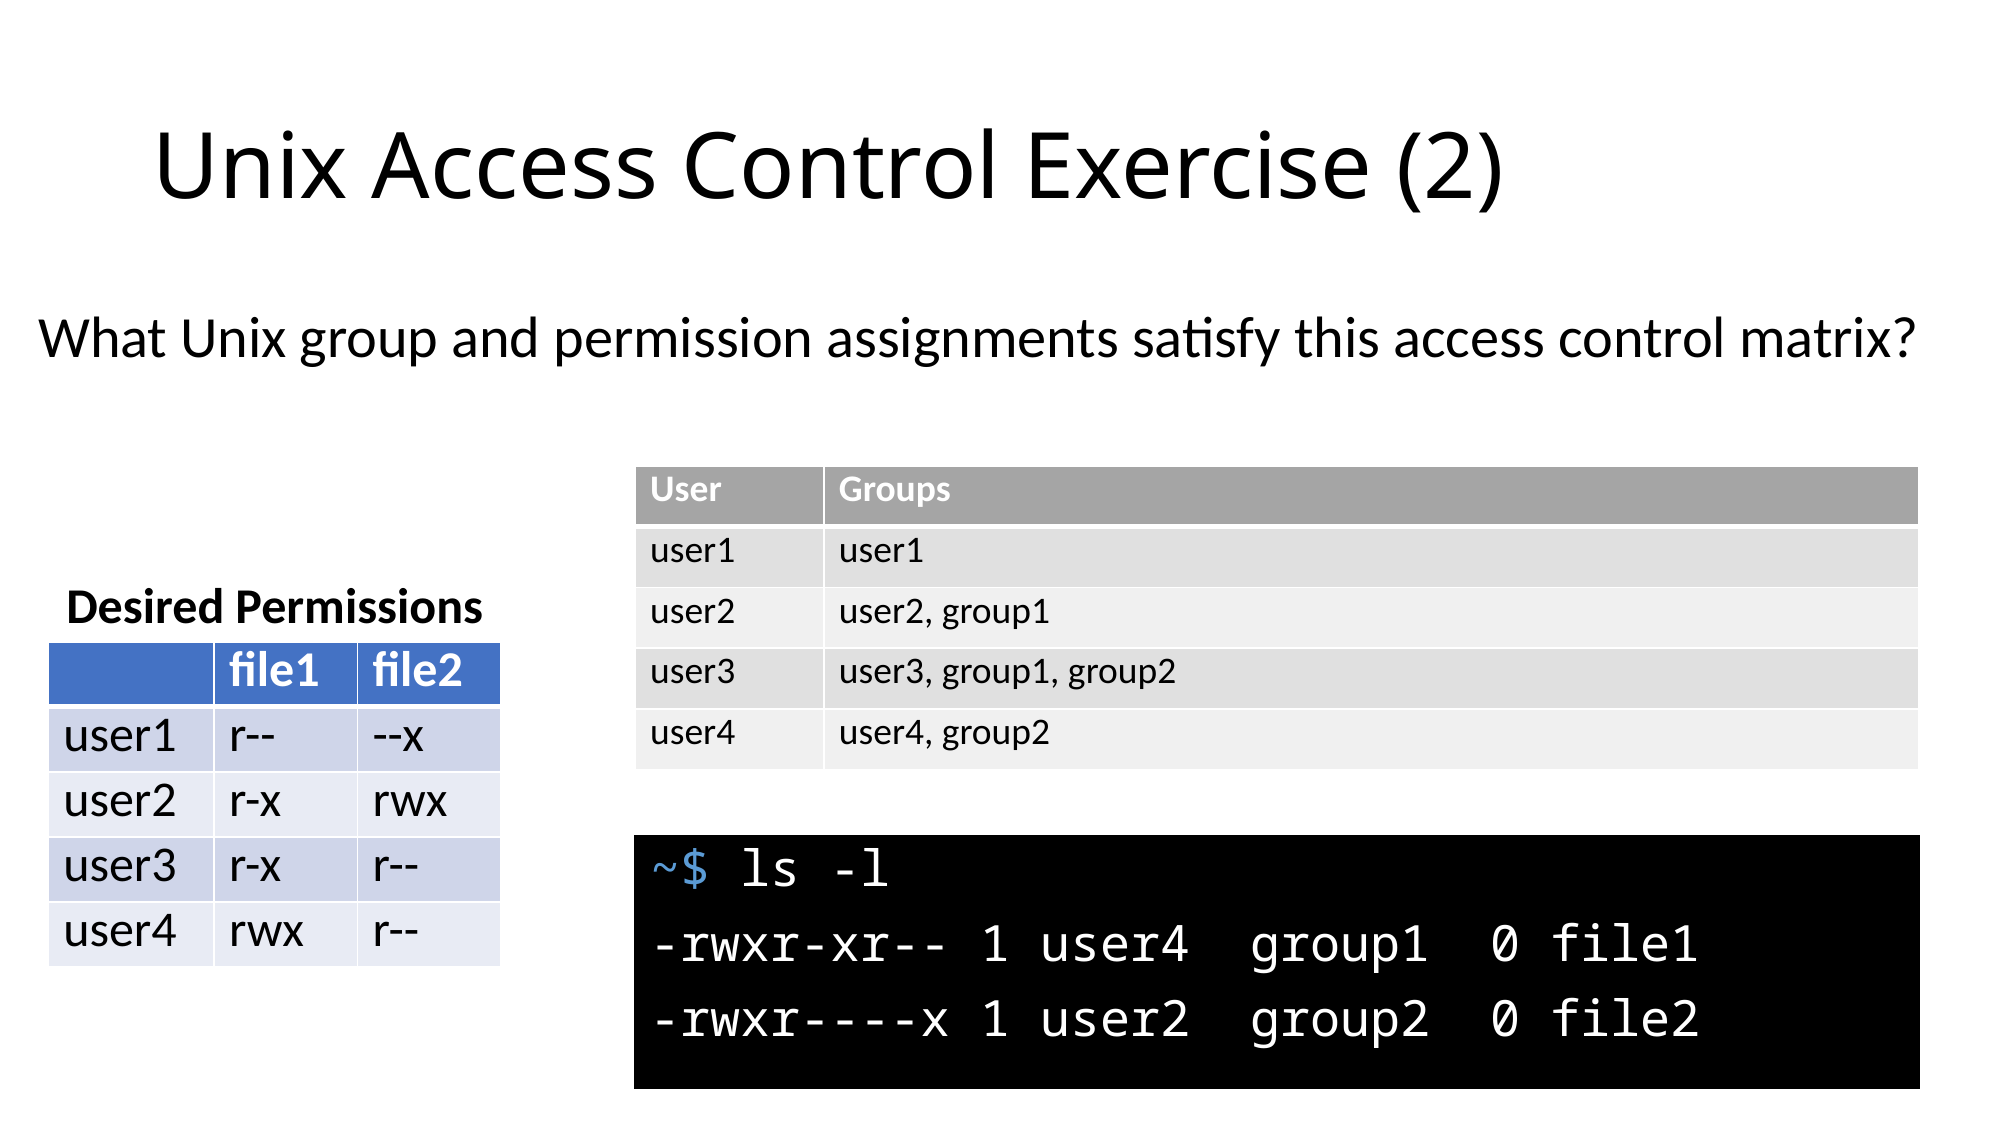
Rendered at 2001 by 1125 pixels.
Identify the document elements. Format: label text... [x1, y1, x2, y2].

table_header Groups [825, 467, 1918, 524]
table_cell r-- [358, 838, 500, 901]
table_header file2 [358, 643, 500, 704]
table_cell user1 [49, 709, 213, 771]
table_cell user2 [636, 588, 823, 647]
list What Unix group and permission assignments satisfy this access control matrix? [23, 299, 1947, 460]
table_cell user4, group2 [825, 710, 1918, 769]
text_box ~$ ls -l -rwxr-xr-- 1 user4 group1 0 file1 -rwxr----x 1 user2 group2 0 file2 [634, 835, 1920, 1089]
table_header User [636, 467, 823, 524]
text_box Desired Permissions [51, 565, 499, 641]
table_cell user1 [825, 529, 1918, 587]
table_cell r-- [358, 903, 500, 966]
title Unix Access Control Exercise (2) [137, 59, 1863, 278]
table_header file1 [215, 643, 357, 704]
table_cell --x [358, 709, 500, 771]
table_cell user3, group1, group2 [825, 649, 1918, 708]
table_cell user2 [49, 773, 213, 836]
table_cell r-- [215, 709, 357, 771]
table_cell user3 [636, 649, 823, 708]
table_cell user4 [636, 710, 823, 769]
table_cell user1 [636, 529, 823, 587]
table_cell rwx [358, 773, 500, 836]
table_cell user4 [49, 903, 213, 966]
table_cell r-x [215, 773, 357, 836]
table_cell user3 [49, 838, 213, 901]
table_header [49, 643, 213, 704]
table_cell r-x [215, 838, 357, 901]
table_cell user2, group1 [825, 588, 1918, 647]
table_cell rwx [215, 903, 357, 966]
